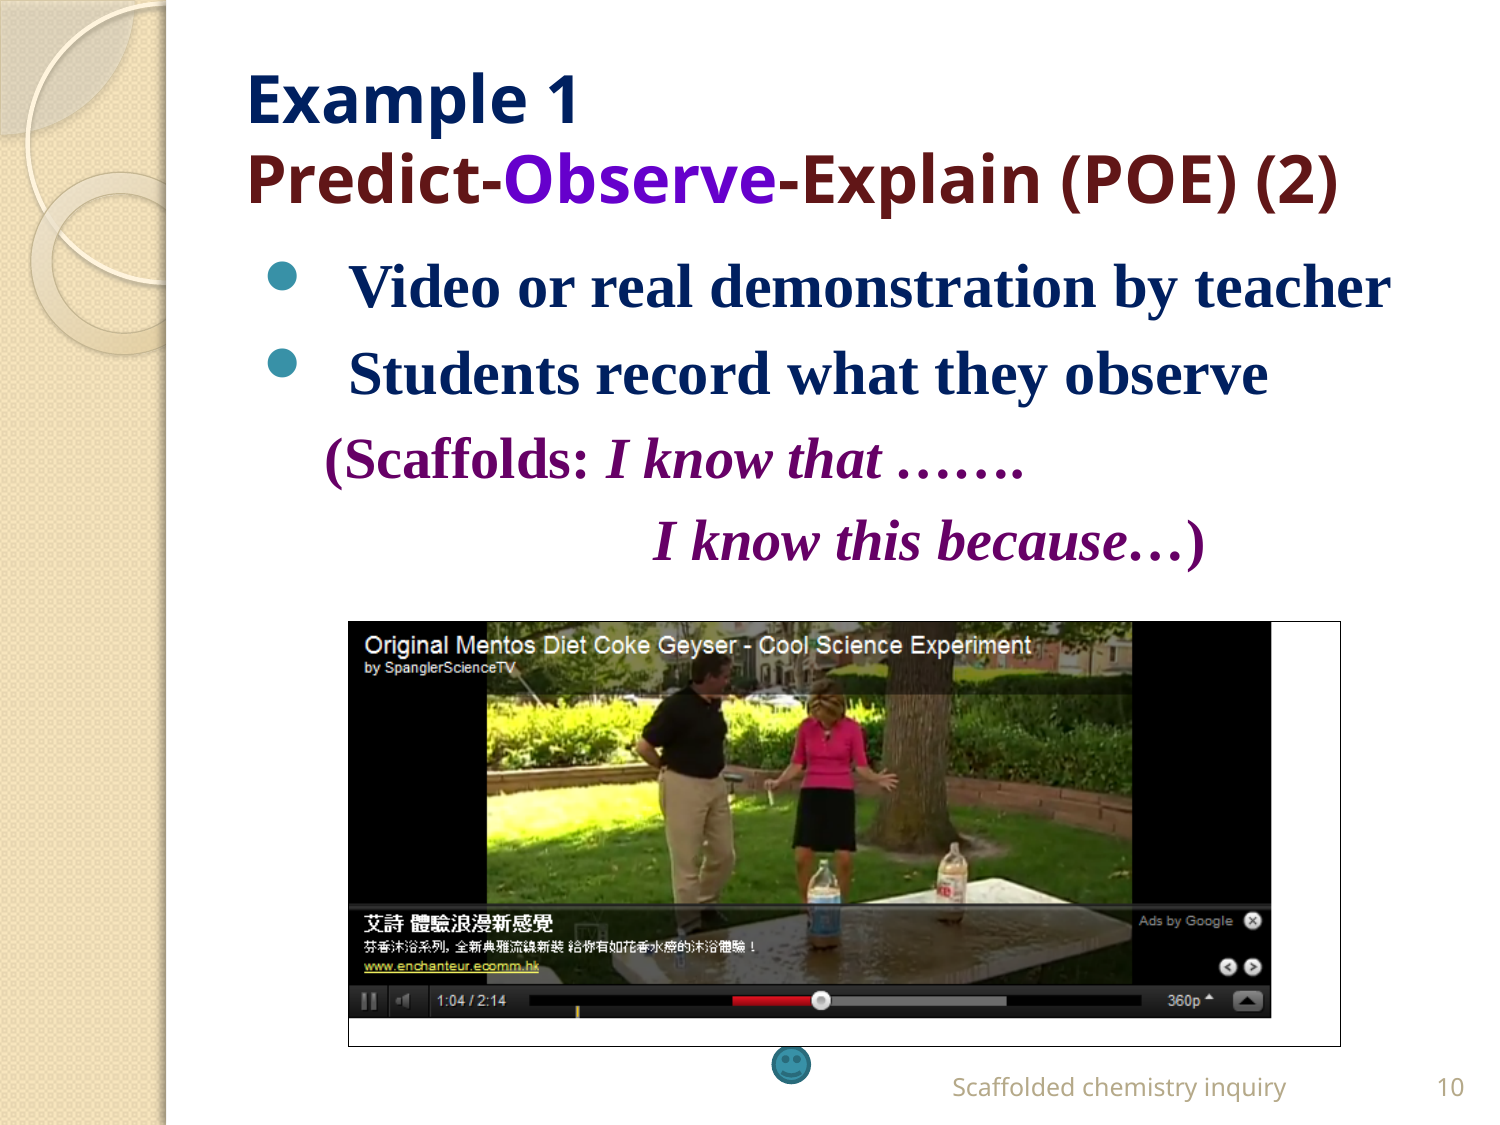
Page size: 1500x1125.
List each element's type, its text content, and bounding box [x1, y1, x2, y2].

footer Scaffolded chemistry inquiry [937, 1034, 1413, 1113]
picture [349, 622, 1340, 1046]
title Example 1 Predict-Observe-Explain (POE) (2) [230, 42, 1461, 231]
text_box [771, 1047, 812, 1085]
slide_number 10 [1413, 1034, 1488, 1113]
list Video or real demonstration by teacher Students record what they observe (Scaffolds: I know that ……. I know this because…) [235, 237, 1466, 1025]
